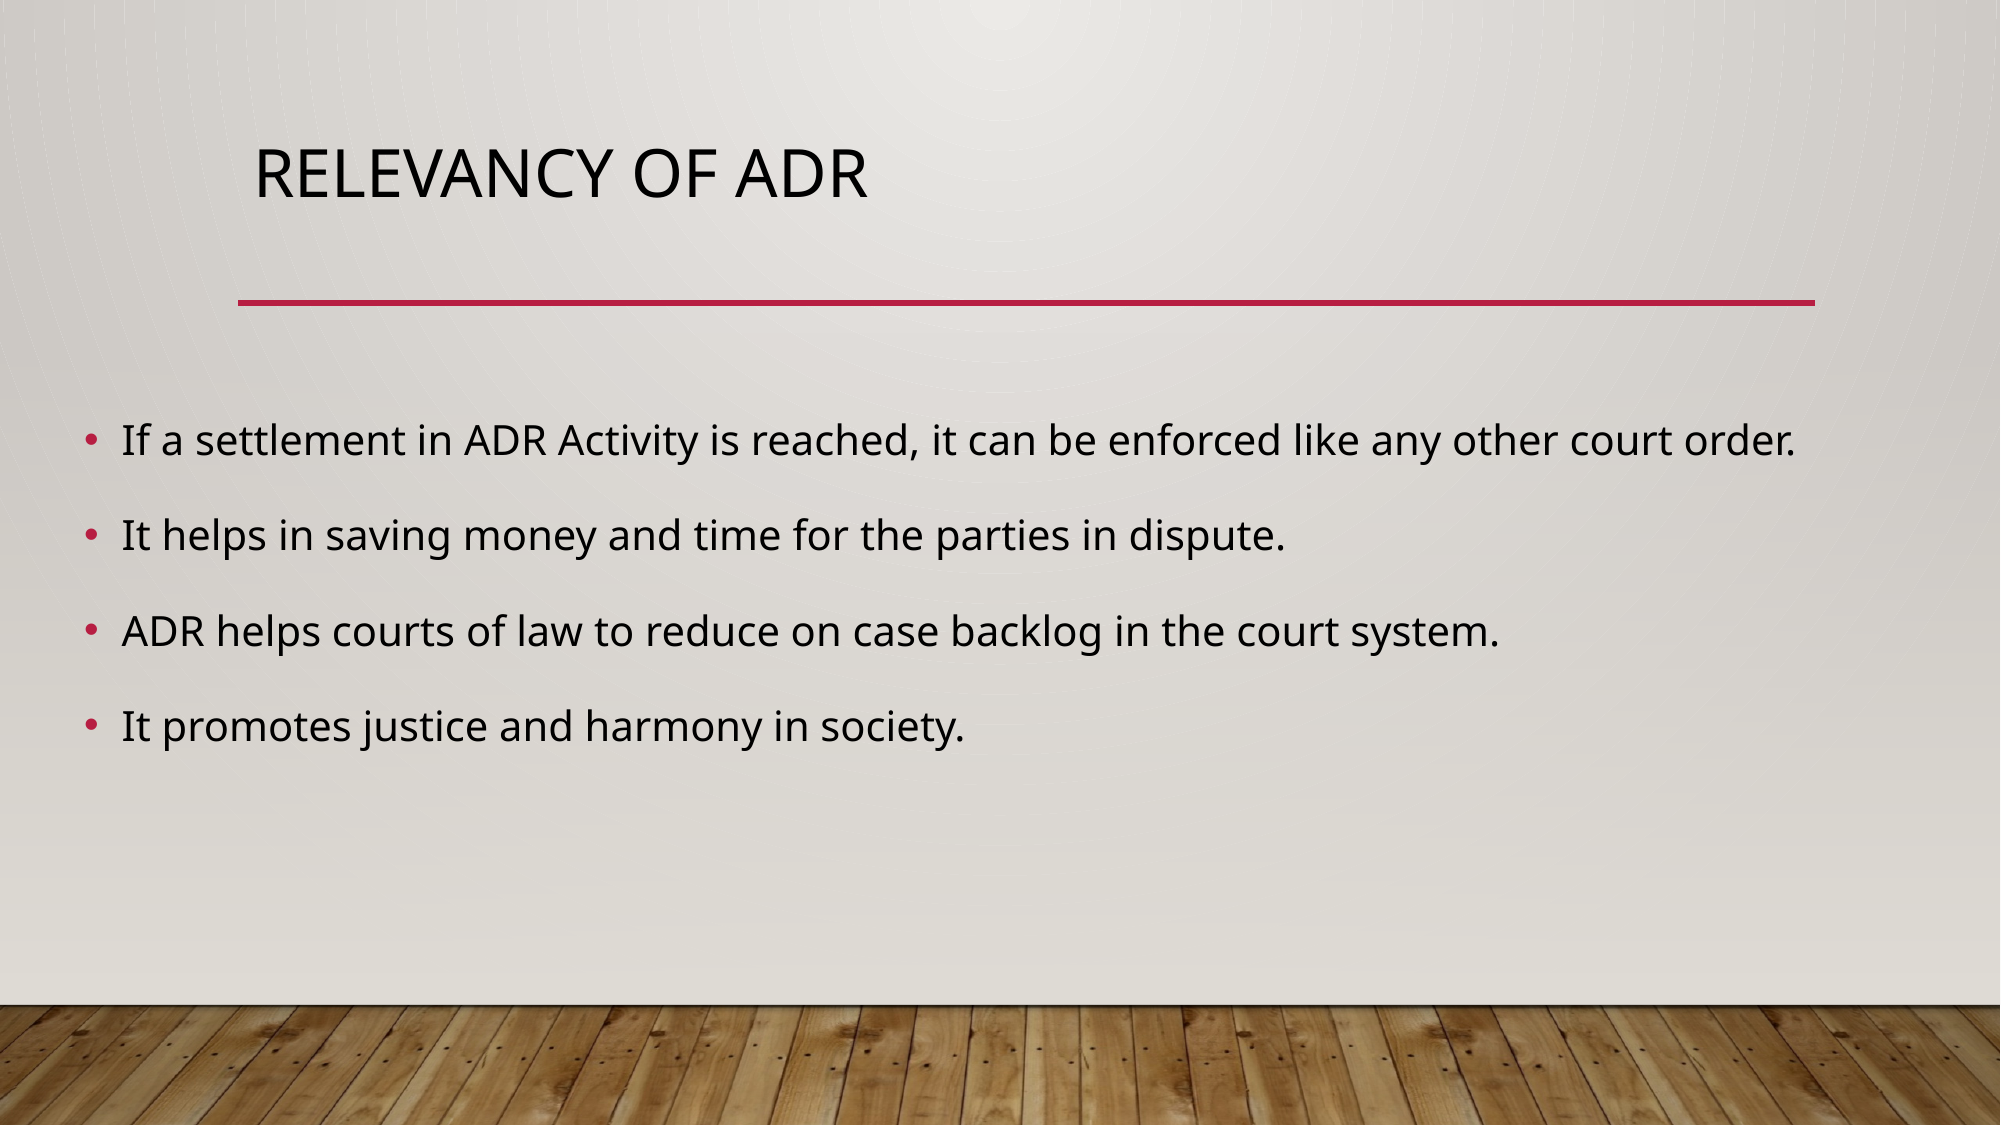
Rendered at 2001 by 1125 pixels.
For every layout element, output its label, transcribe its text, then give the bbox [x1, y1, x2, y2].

picture [0, 1005, 2000, 1125]
title RELEVANCY OF ADR [238, 131, 1814, 305]
list If a settlement in ADR Activity is reached, it can be enforced like any other court order. It helps in saving money and time for the parties in dispute. ADR helps courts of law to reduce on case backlog in the court system. It promotes justice and harmony in society. [69, 399, 1814, 870]
